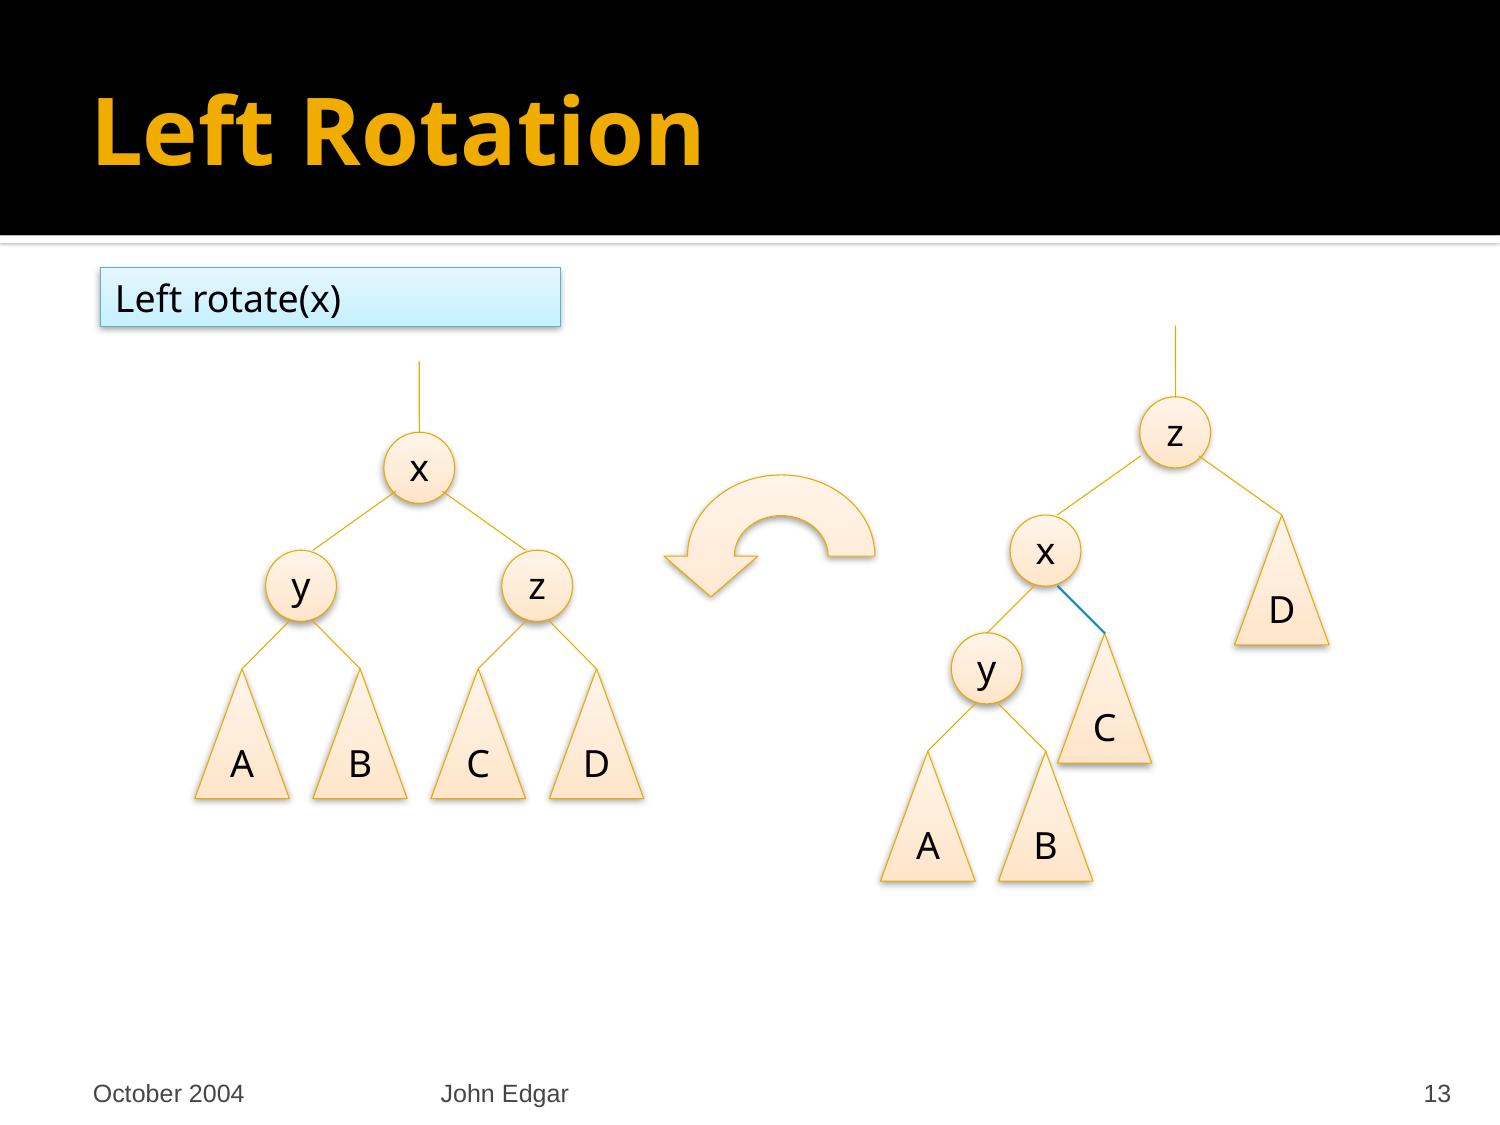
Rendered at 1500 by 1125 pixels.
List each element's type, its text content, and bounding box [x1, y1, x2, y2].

text_box [663, 474, 874, 598]
footer John Edgar [433, 1062, 1337, 1108]
text_box Left rotate(x) [100, 267, 561, 327]
slide_number 13 [1345, 1062, 1467, 1108]
title Left Rotation [75, 25, 1425, 231]
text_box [880, 325, 1330, 882]
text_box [194, 361, 644, 799]
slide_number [75, 1062, 425, 1108]
